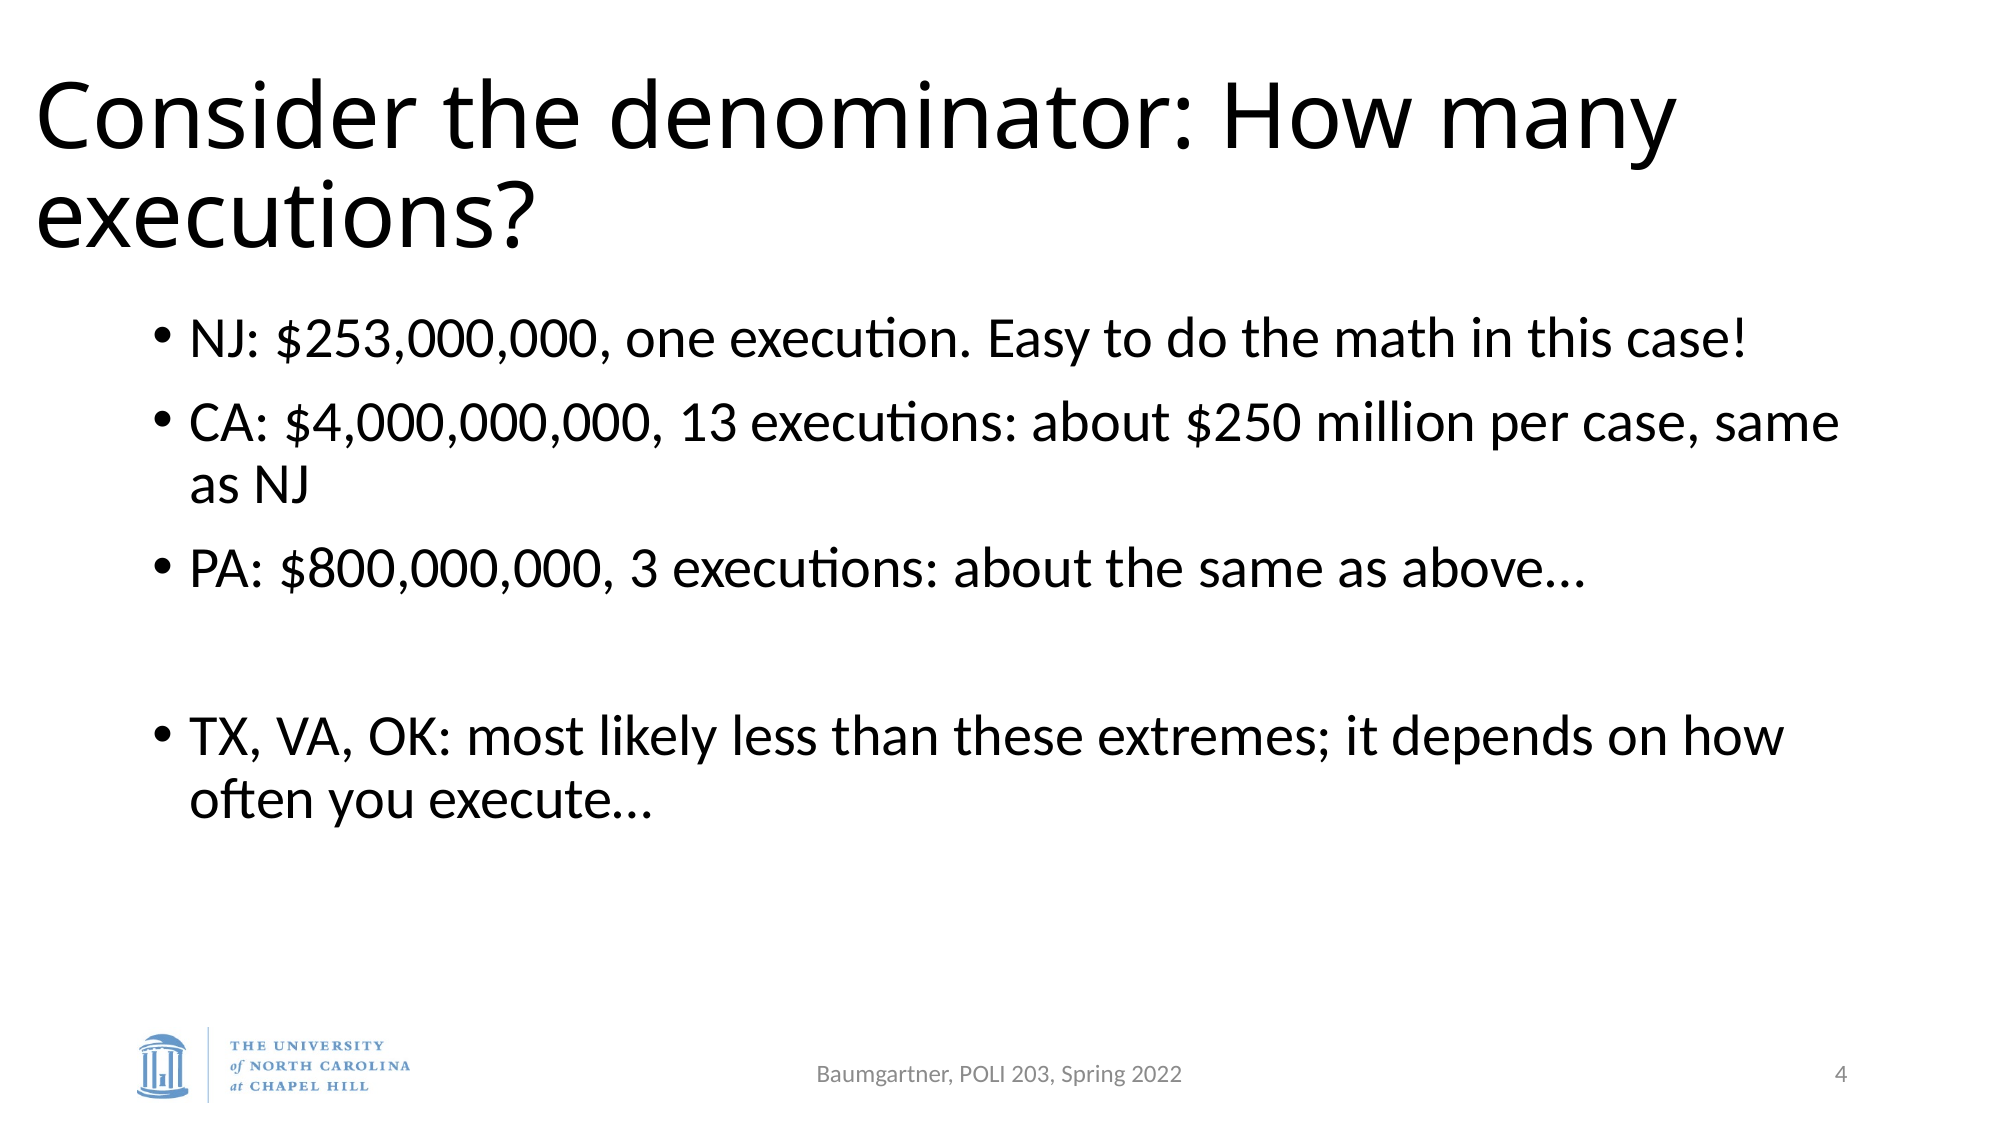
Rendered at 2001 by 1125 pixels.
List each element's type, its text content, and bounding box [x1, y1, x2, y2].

list NJ: $253,000,000, one execution. Easy to do the math in this case! CA: $4,000,000,000, 13 executions: about $250 million per case, same as NJ PA: $800,000,000, 3 executions: about the same as above… TX, VA, OK: most likely less than these extremes; it depends on how often you execute… [137, 299, 1863, 1014]
footer Baumgartner, POLI 203, Spring 2022 [662, 1042, 1338, 1103]
slide_number 4 [1412, 1042, 1863, 1103]
picture [137, 1027, 410, 1103]
title Consider the denominator: How many executions? [19, 59, 1936, 278]
